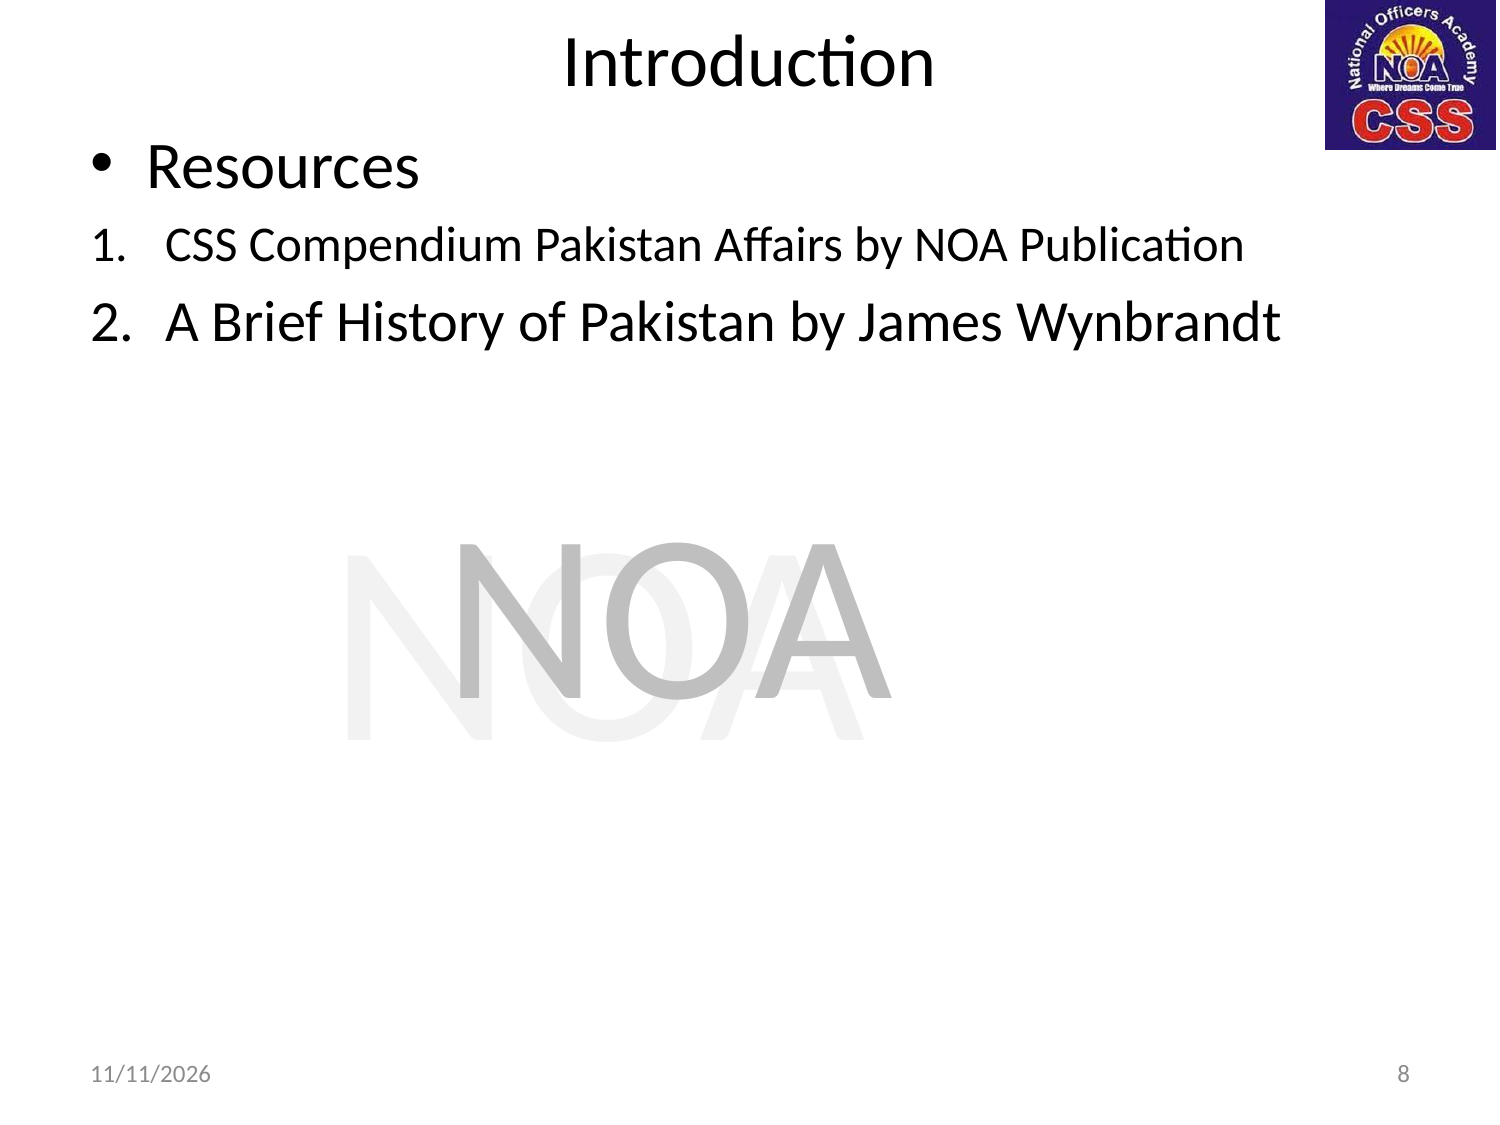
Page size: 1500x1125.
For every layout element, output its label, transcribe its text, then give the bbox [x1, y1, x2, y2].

slide_number 8 [1074, 1042, 1425, 1103]
title Introduction [75, 4, 1425, 110]
picture [1325, 0, 1496, 150]
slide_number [75, 1042, 425, 1103]
list Resources CSS Compendium Pakistan Affairs by NOA Publication A Brief History of Pakistan by James Wynbrandt [75, 113, 1425, 1089]
